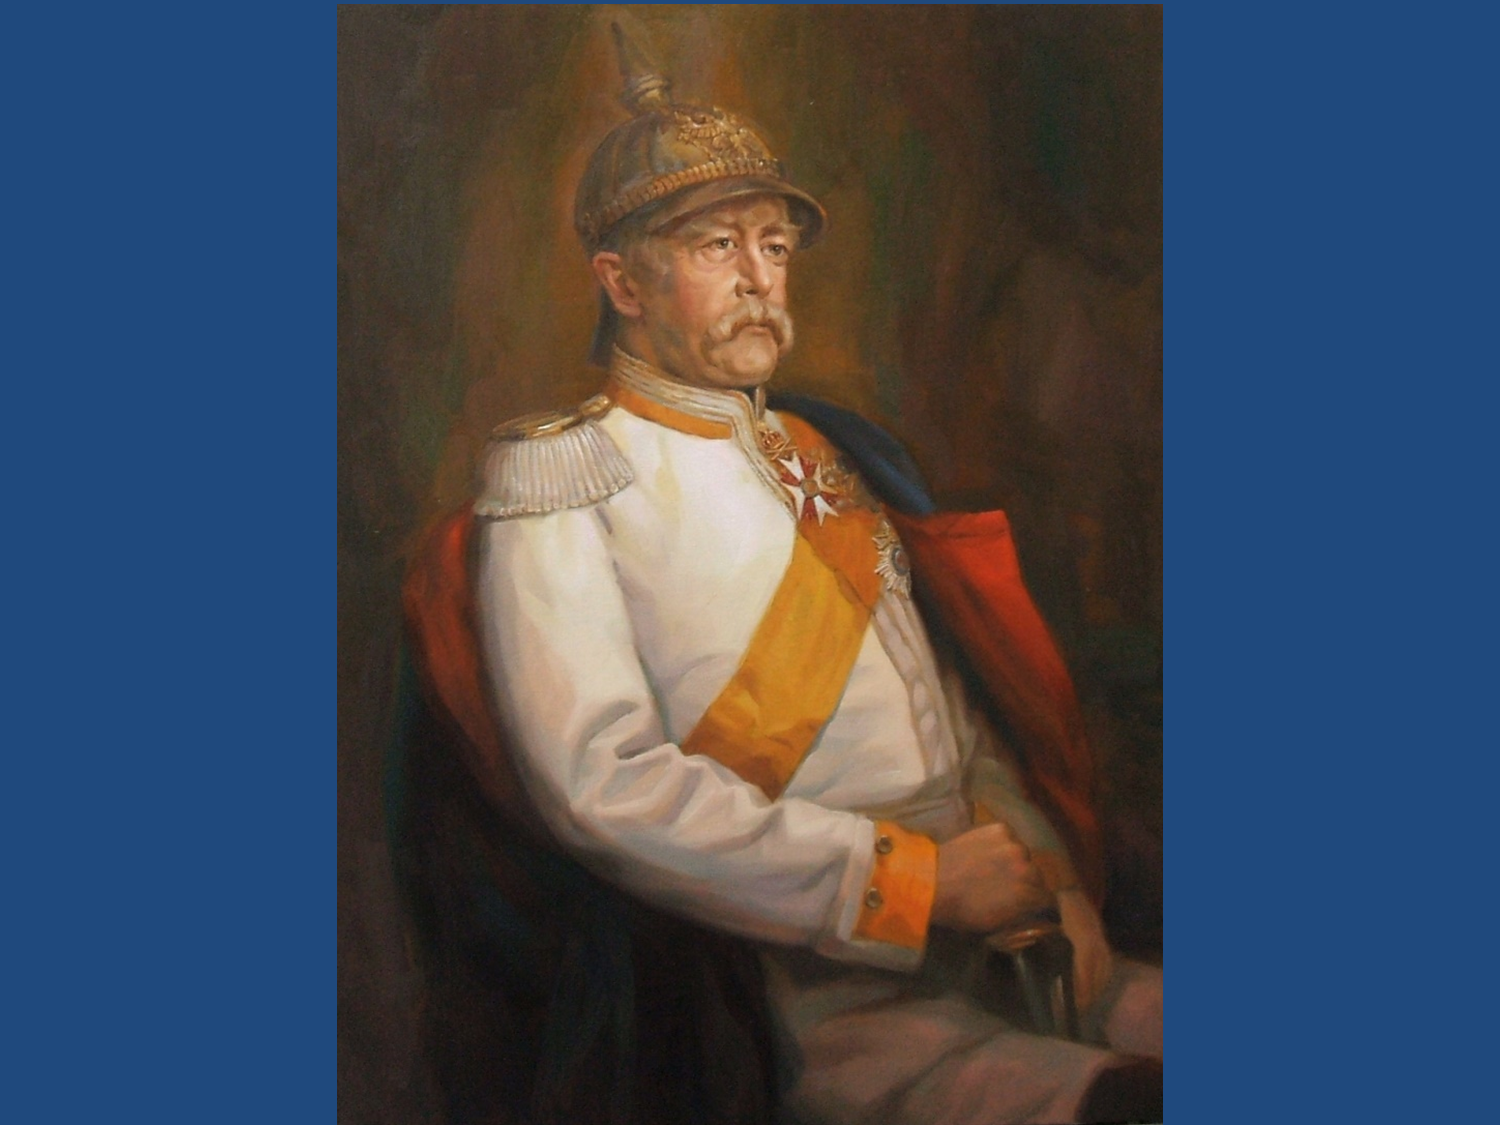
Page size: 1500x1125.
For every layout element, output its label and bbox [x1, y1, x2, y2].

list [337, 3, 1163, 1125]
